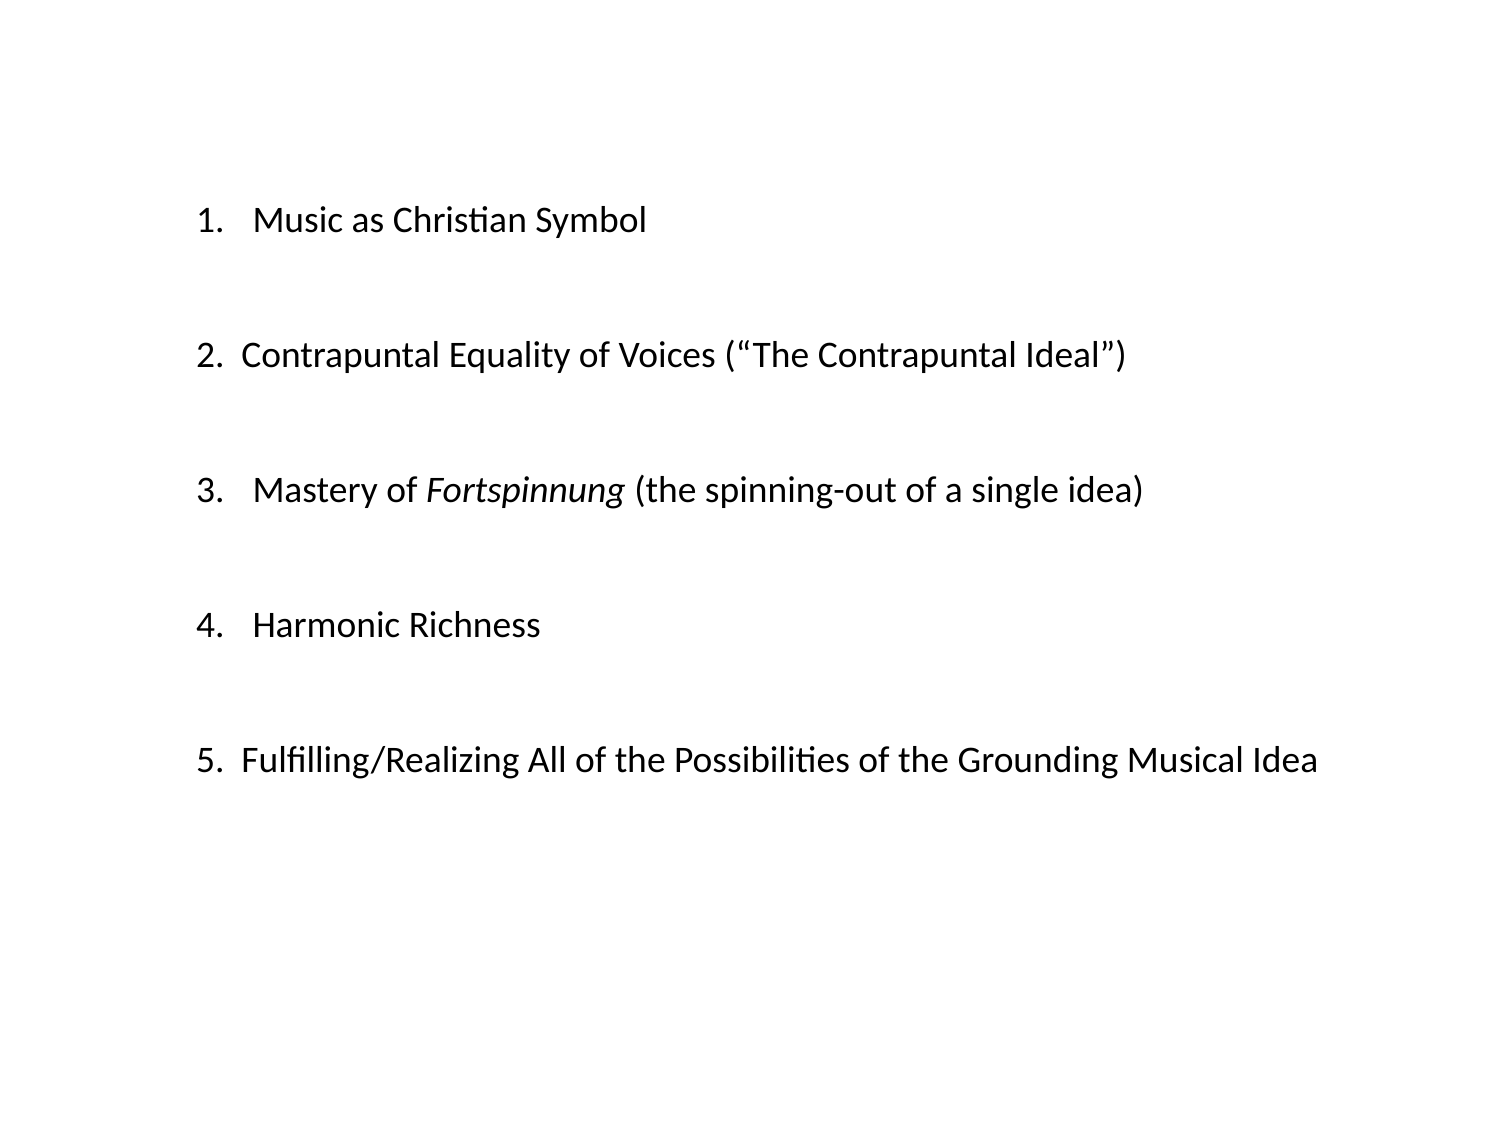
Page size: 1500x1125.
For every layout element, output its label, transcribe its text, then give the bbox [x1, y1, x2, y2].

text_box Music as Christian Symbol 2. Contrapuntal Equality of Voices (“The Contrapuntal Ideal”) Mastery of Fortspinnung (the spinning-out of a single idea) Harmonic Richness 5. Fulfilling/Realizing All of the Possibilities of the Grounding Musical Idea [181, 187, 1391, 923]
